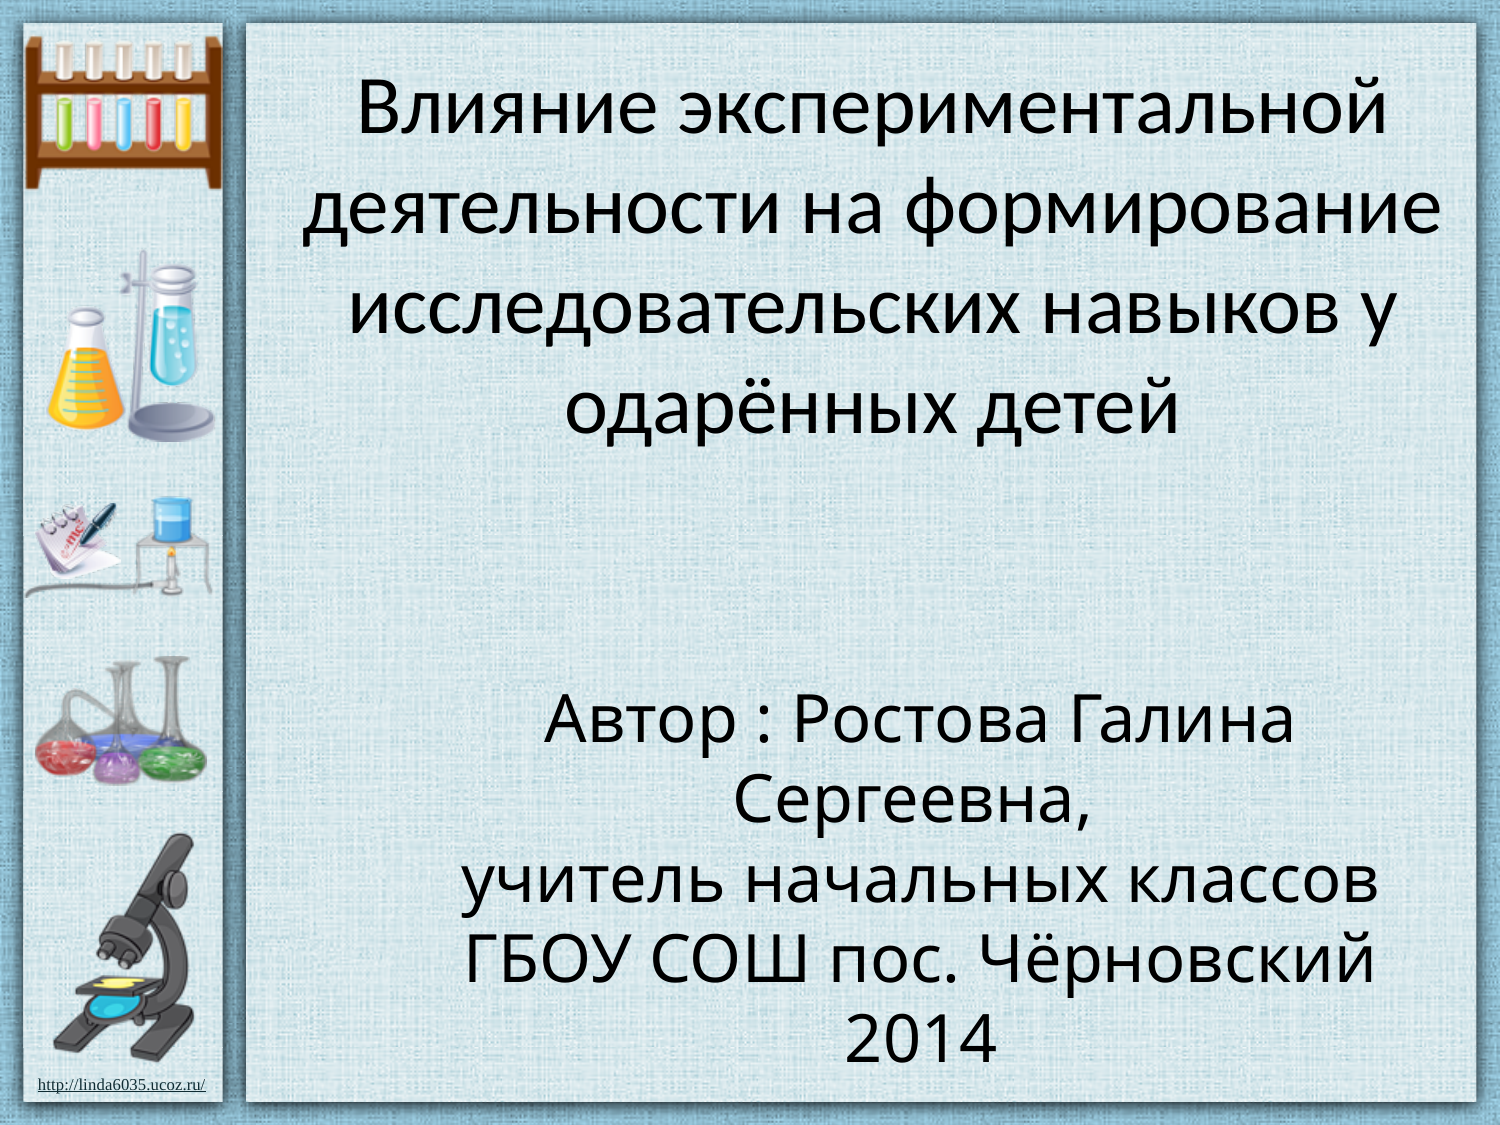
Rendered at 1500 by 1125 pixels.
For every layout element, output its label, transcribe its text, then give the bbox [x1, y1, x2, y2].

picture [23, 0, 223, 200]
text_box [339, 386, 1430, 1008]
text_box Влияние экспериментальной деятельности на формирование исследовательских навыков у одарённых детей [253, 42, 1493, 458]
picture [35, 656, 207, 786]
picture [23, 492, 217, 598]
picture [46, 831, 213, 1067]
picture [46, 246, 223, 442]
